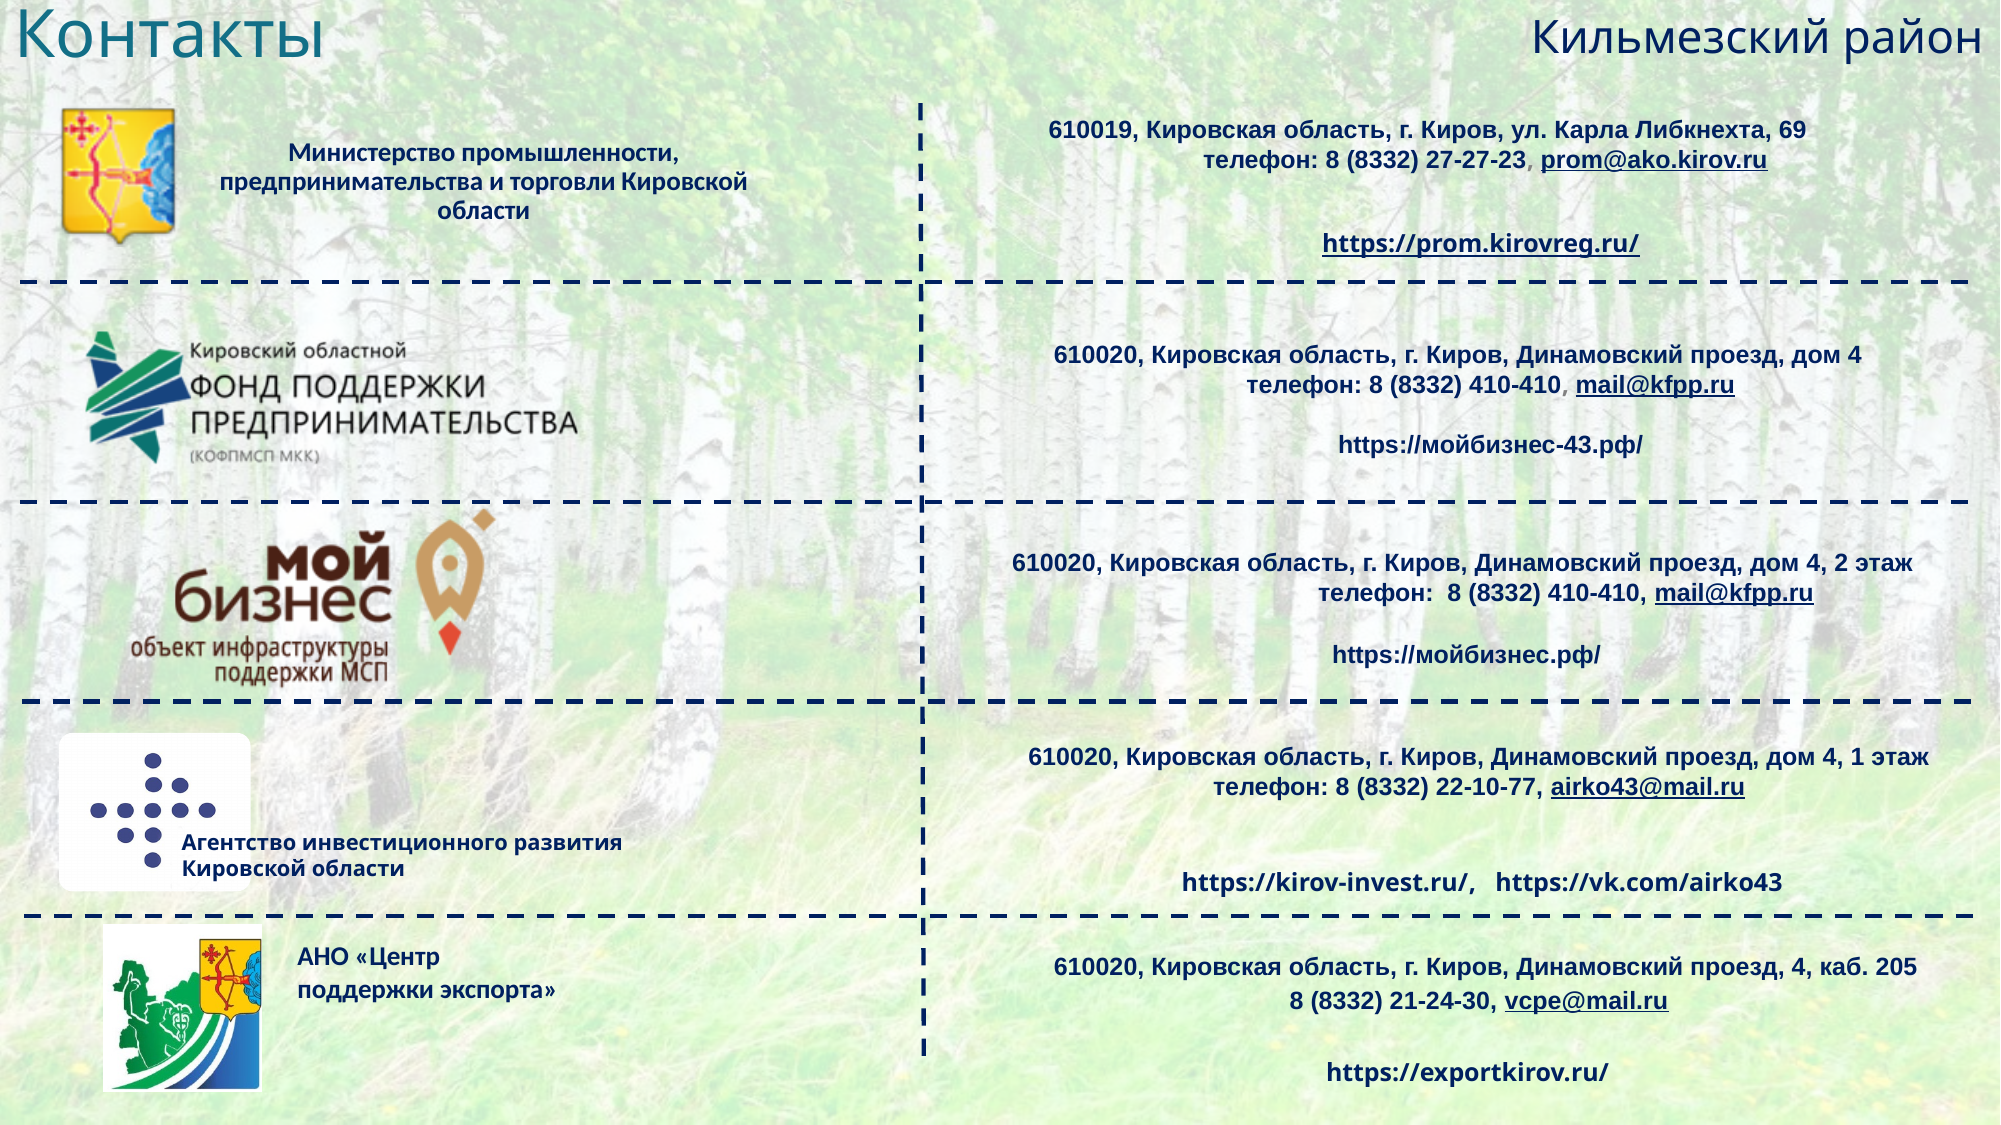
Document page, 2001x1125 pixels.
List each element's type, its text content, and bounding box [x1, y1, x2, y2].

text_box https://prom.kirovreg.ru/ [1307, 226, 1776, 266]
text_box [920, 916, 924, 1063]
text_box АНО «Центр поддержки экспорта» [282, 931, 691, 1011]
text_box 610020, Кировская область, г. Киров, Динамовский проезд, дом 4, 1 этаж телефон: 8 (8332) 22-10-77, airko43@mail.ru [934, 733, 2000, 809]
text_box https://мойбизнес.рф/ [1317, 631, 1642, 677]
text_box Кильмезский район [1516, 0, 2000, 71]
text_box 610020, Кировская область, г. Киров, Динамовский проезд, дом 4 телефон: 8 (8332) 410-410, mail@kfpp.ru https://мойбизнес-43.рф/ [1038, 331, 1943, 467]
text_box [920, 283, 924, 501]
text_box Агентство инвестиционного развития Кировской области [251, 821, 706, 889]
text_box https://kirov-invest.ru/, https://vk.com/airko43 [1166, 858, 1805, 904]
picture [84, 309, 581, 488]
text_box Контакты [0, 15, 396, 57]
picture [58, 102, 183, 247]
picture [130, 504, 500, 692]
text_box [920, 702, 924, 915]
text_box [920, 503, 924, 701]
text_box 610019, Кировская область, г. Киров, ул. Карла Либкнехта, 69 телефон: 8 (8332) 27-27-23, prom@ako.kirov.ru [1033, 106, 1938, 226]
text_box https://exportkirov.ru/ [1311, 1048, 1625, 1094]
picture [58, 732, 251, 892]
picture [103, 924, 262, 1092]
text_box 610020, Кировская область, г. Киров, Динамовский проезд, 4, каб. 205 [1038, 943, 2000, 989]
text_box Министерство промышленности, предпринимательства и торговли Кировской области [190, 130, 778, 234]
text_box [920, 103, 924, 281]
text_box 610020, Кировская область, г. Киров, Динамовский проезд, дом 4, 2 этаж телефон: 8 (8332) 410-410, mail@kfpp.ru [997, 539, 2000, 615]
text_box 8 (8332) 21-24-30, vcpe@mail.ru [1274, 977, 1825, 1022]
